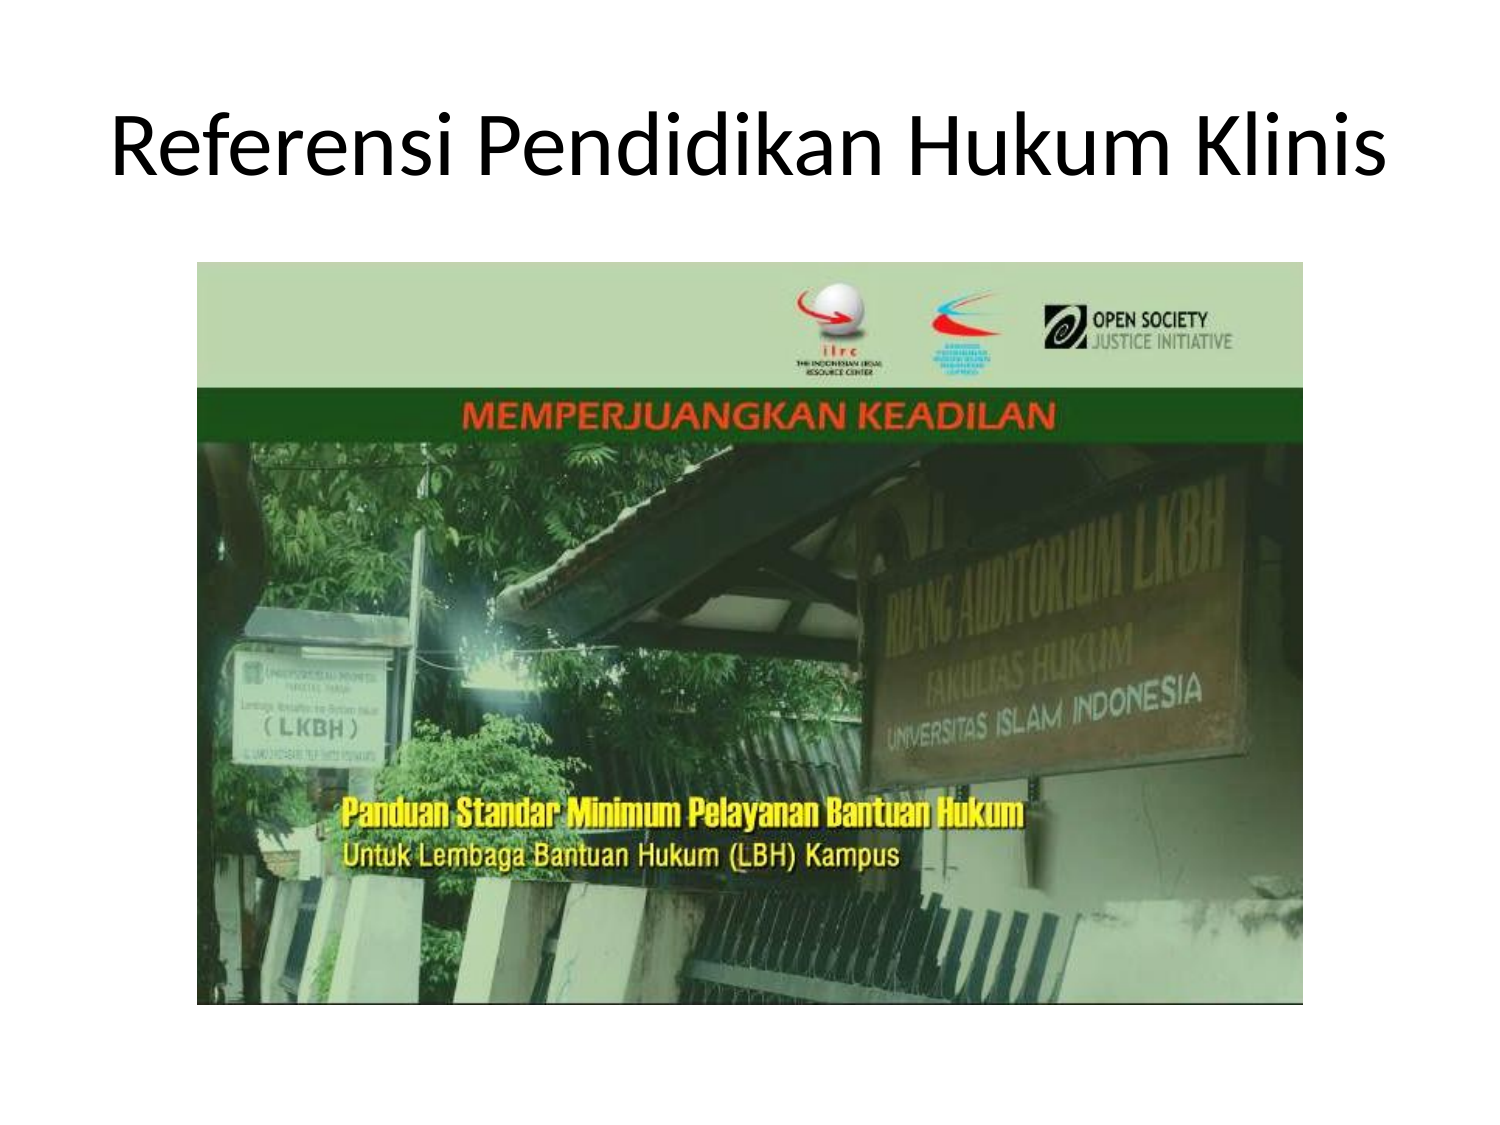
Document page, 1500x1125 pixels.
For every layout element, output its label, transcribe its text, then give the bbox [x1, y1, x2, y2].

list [196, 262, 1304, 1006]
title Referensi Pendidikan Hukum Klinis [75, 45, 1425, 233]
